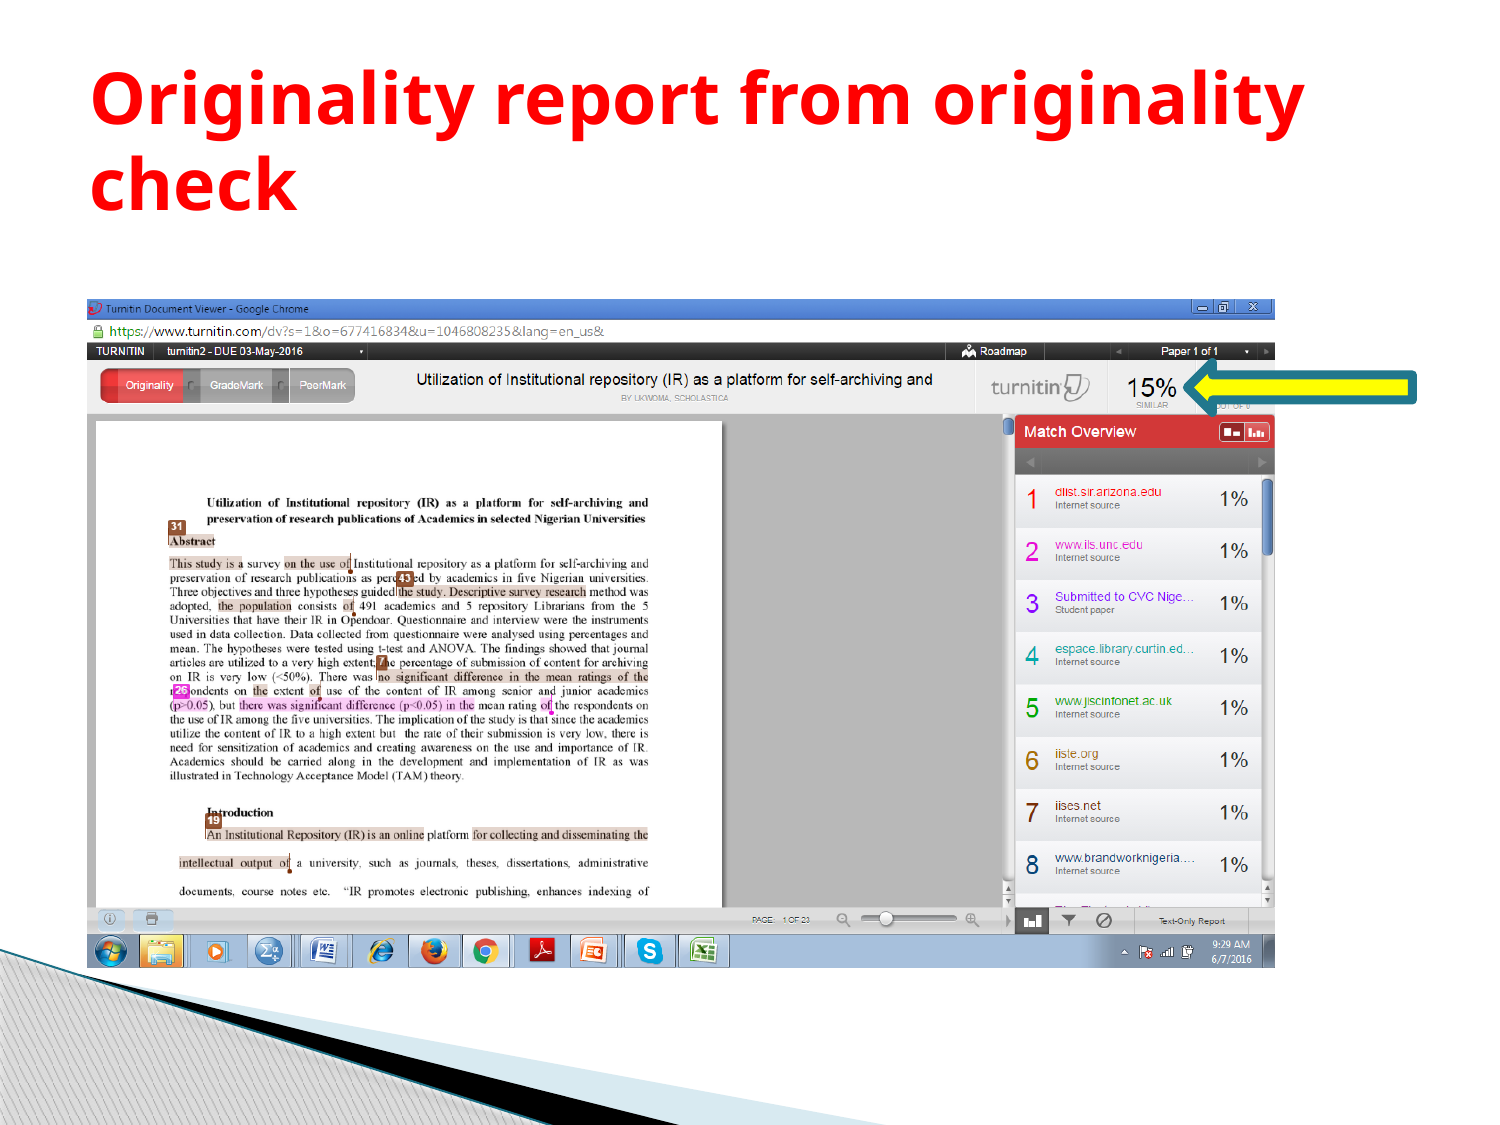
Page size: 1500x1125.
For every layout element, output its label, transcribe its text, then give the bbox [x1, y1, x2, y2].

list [87, 299, 1276, 968]
text_box [1281, 370, 1417, 405]
title Originality report from originality check [75, 45, 1425, 233]
